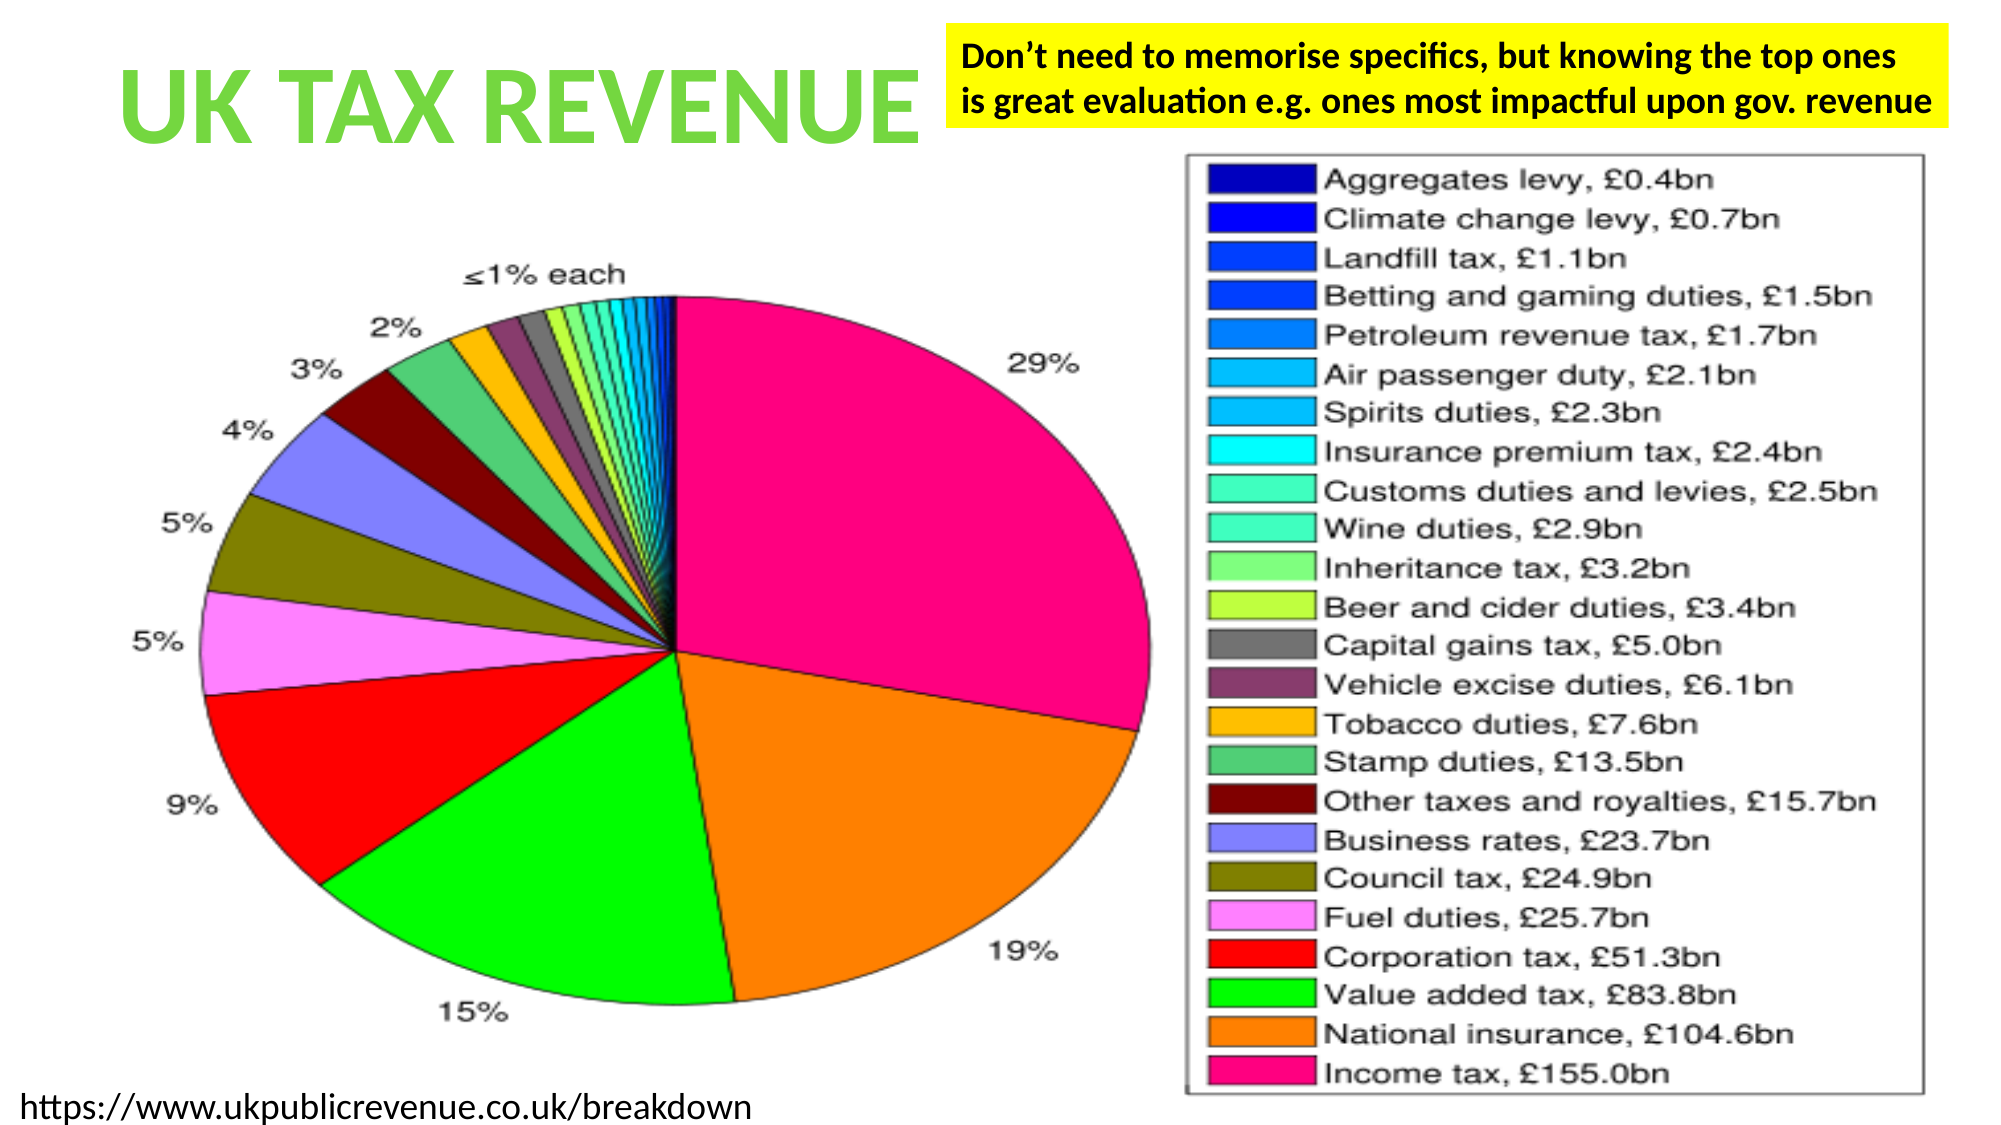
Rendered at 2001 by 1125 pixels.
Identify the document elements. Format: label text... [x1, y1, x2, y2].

text_box Don’t need to memorise specifics, but knowing the top ones is great evaluation e.g. ones most impactful upon gov. revenue [946, 23, 1949, 128]
text_box https://www.ukpublicrevenue.co.uk/breakdown [4, 1074, 769, 1125]
picture [70, 145, 1939, 1105]
text_box UK TAX REVENUE [102, 23, 939, 145]
